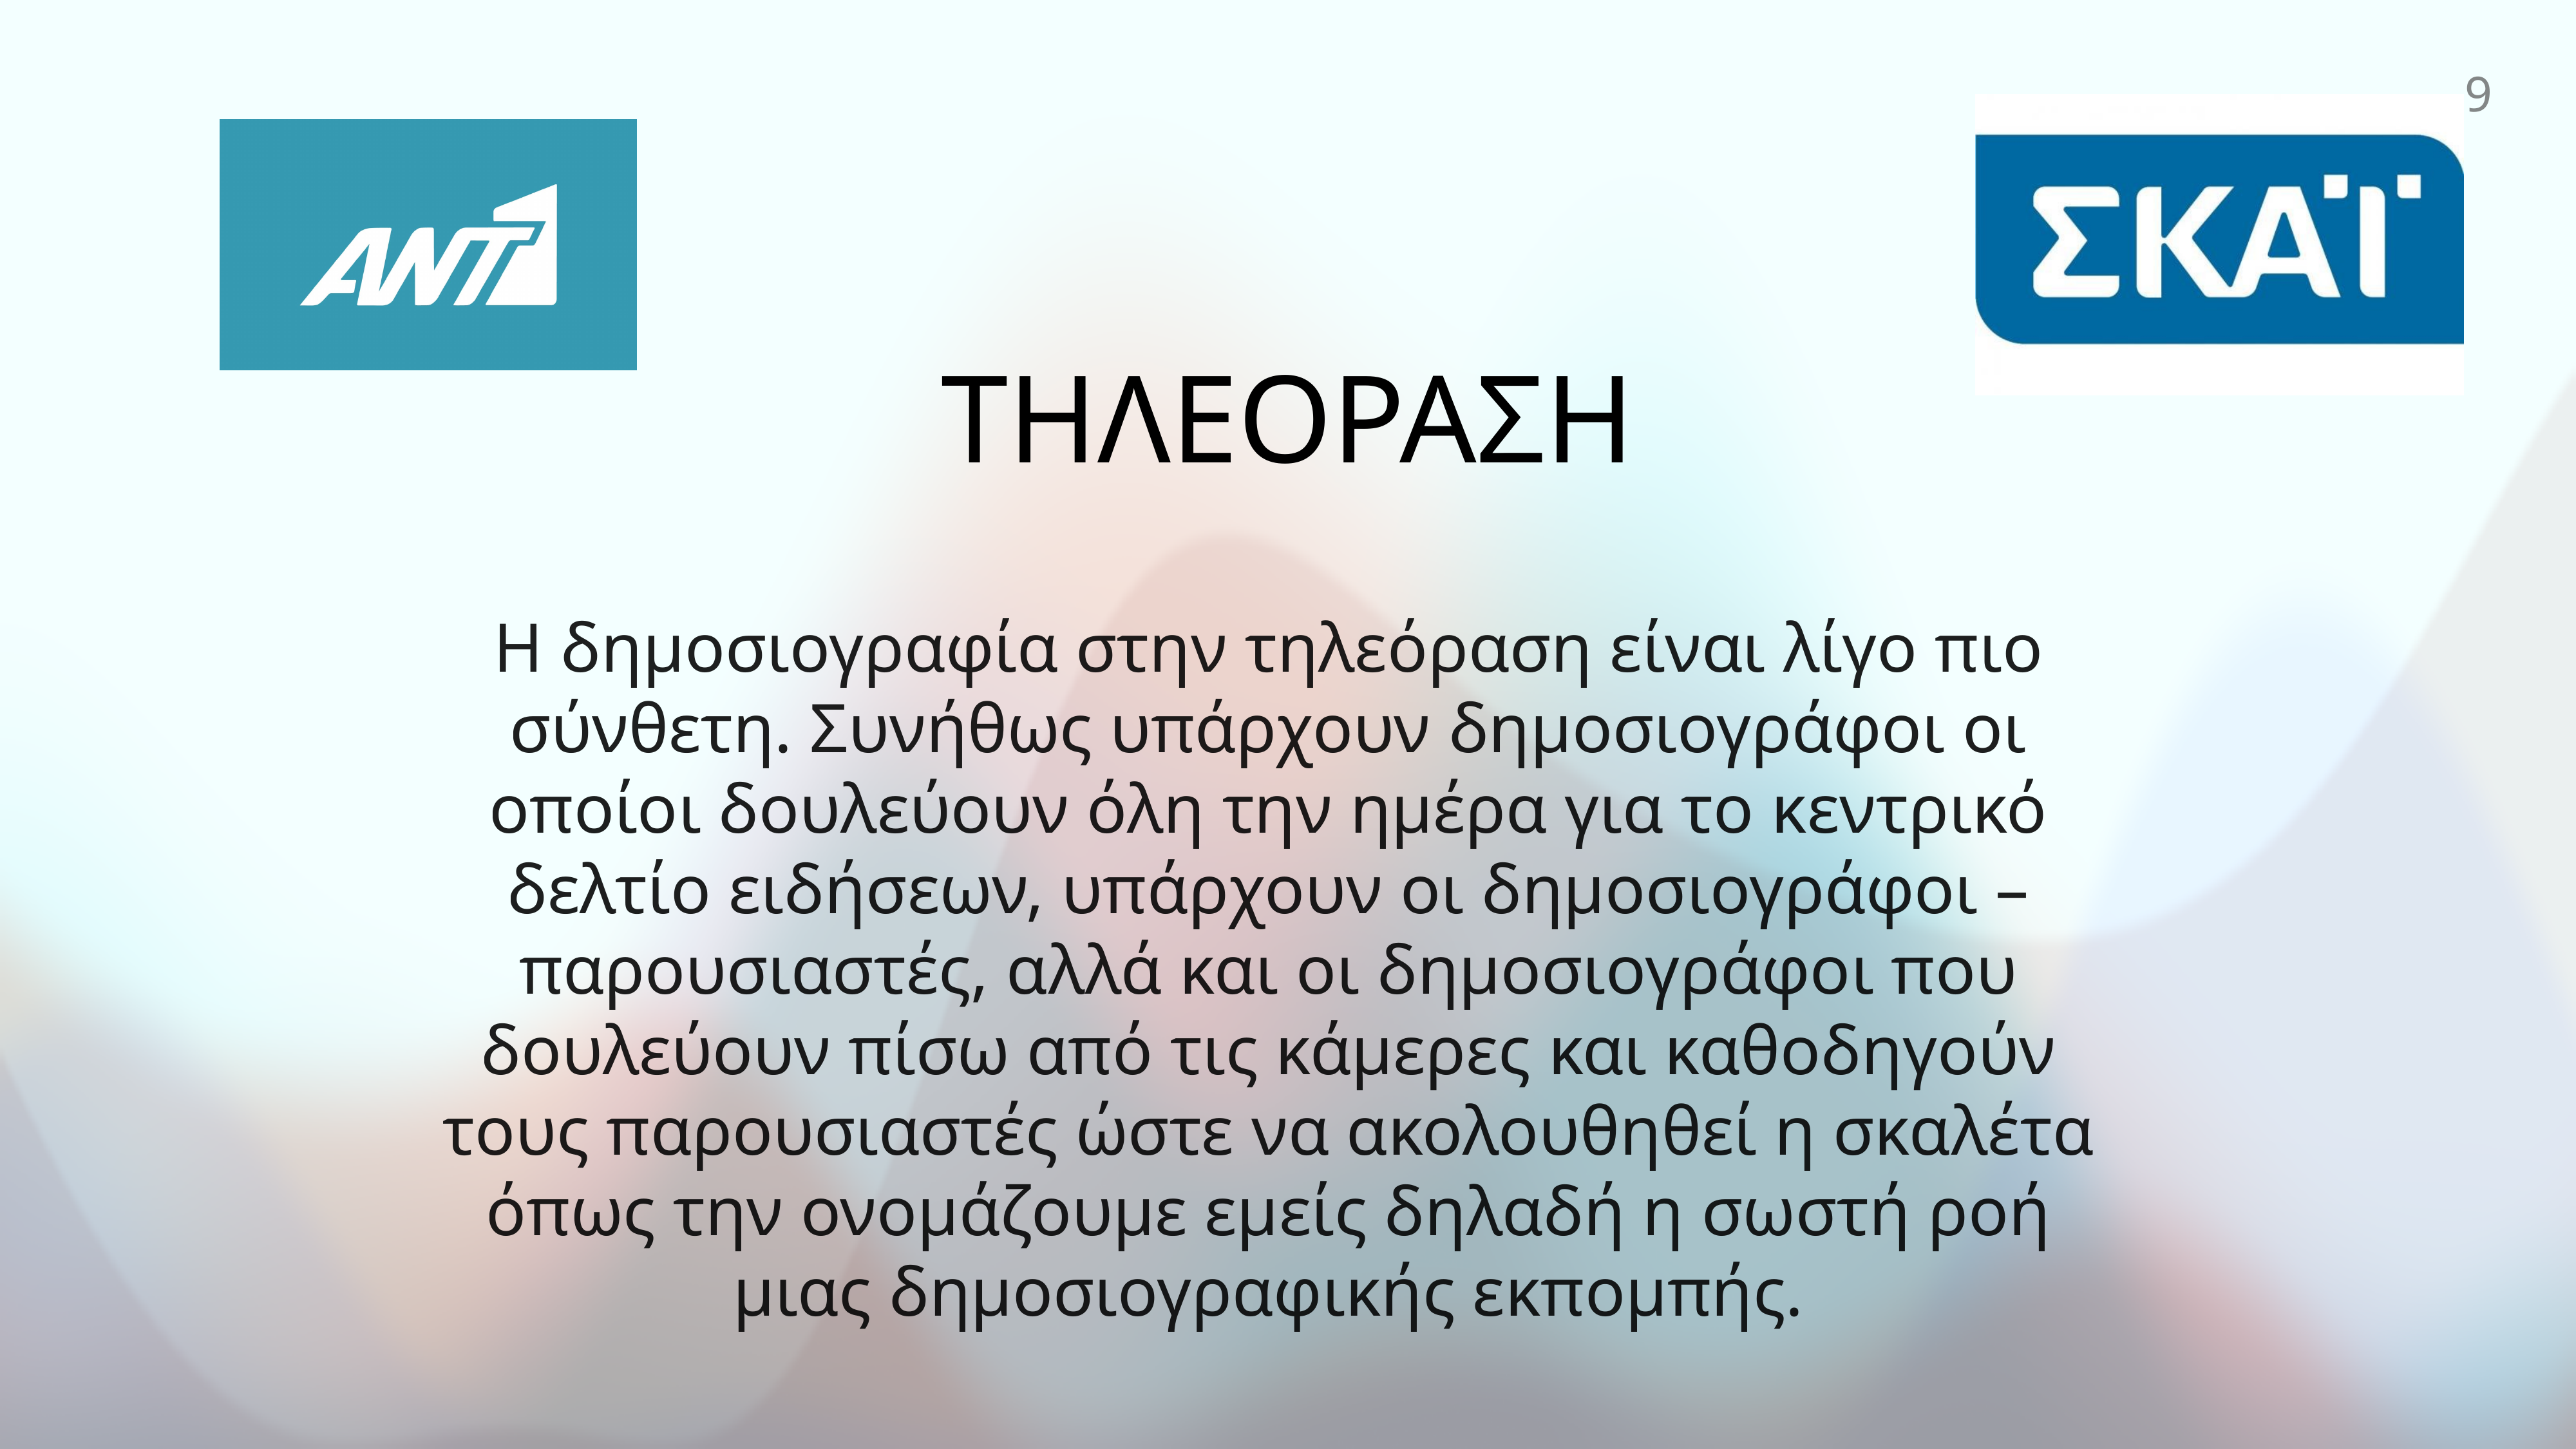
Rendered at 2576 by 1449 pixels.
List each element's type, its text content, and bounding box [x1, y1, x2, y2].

slide_number 9 [2459, 64, 2496, 132]
picture [0, 0, 2576, 1449]
subtitle Τηλεοραση [712, 293, 1864, 563]
text_box Η δημοσιογραφία στην τηλεόραση είναι λίγο πιο σύνθετη. Συνήθως υπάρχουν δημοσιογράφοι οι οποίοι δουλεύουν όλη την ημέρα για το κεντρικό δελτίο ειδήσεων, υπάρχουν οι δημοσιογράφοι – παρουσιαστές, αλλά και οι δημοσιογράφοι που δουλεύουν πίσω από τις κάμερες και καθοδηγούν τους παρουσιαστές ώστε να ακολουθηθεί η σκαλέτα όπως την ονομάζουμε εμείς δηλαδή η σωστή ροή μιας δημοσιογραφικής εκπομπής. [429, 600, 2108, 1335]
